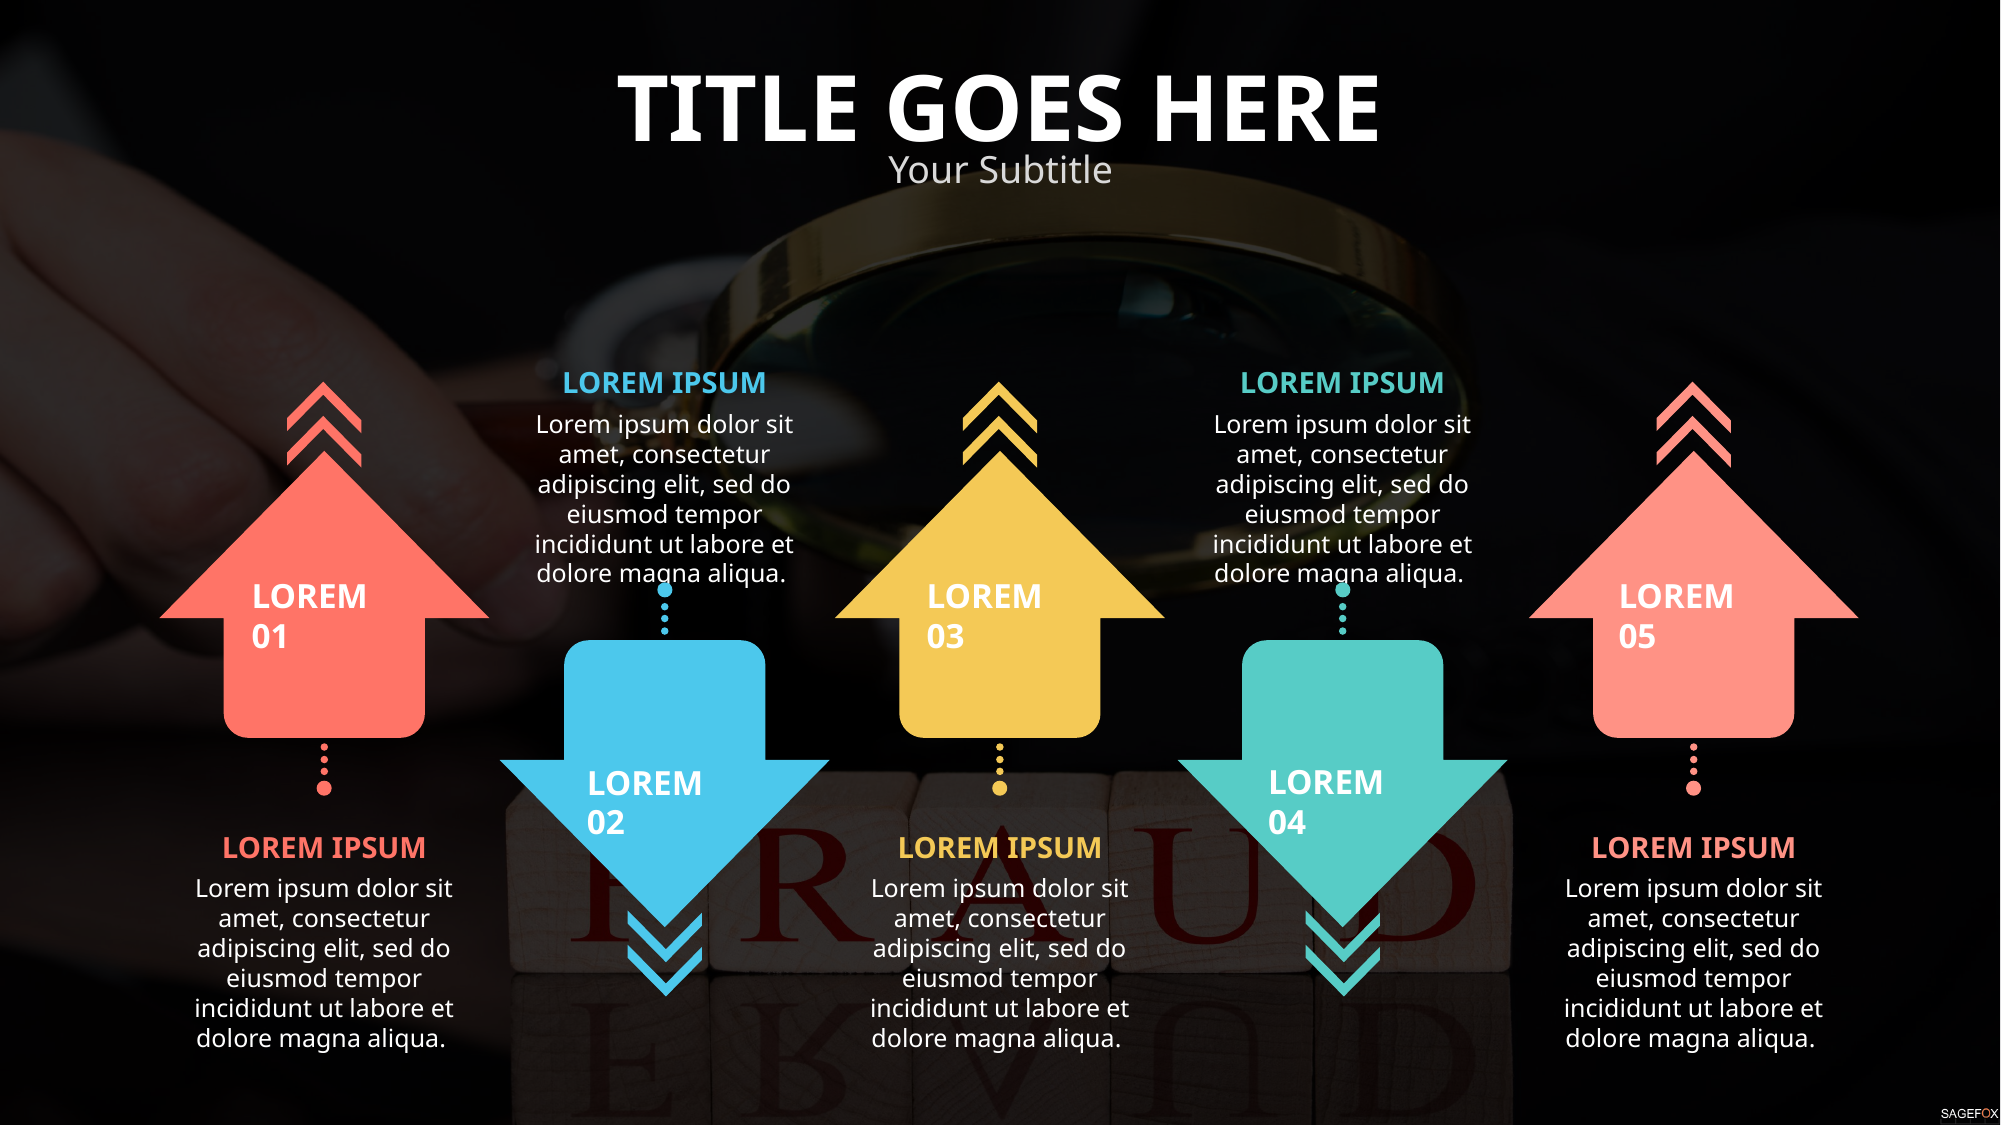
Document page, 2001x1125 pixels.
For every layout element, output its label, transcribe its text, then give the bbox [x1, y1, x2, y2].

text_box [1337, 626, 1348, 636]
text_box LOREM 02 [572, 754, 753, 850]
text_box [832, 449, 1168, 739]
text_box [319, 754, 330, 765]
text_box [1655, 414, 1732, 471]
text_box [995, 754, 1005, 765]
text_box [961, 380, 1039, 436]
text_box LOREM 04 [1253, 753, 1434, 849]
text_box [156, 449, 492, 739]
text_box [1304, 907, 1381, 964]
text_box [1337, 601, 1348, 612]
text_box [1688, 754, 1699, 765]
text_box [1655, 380, 1732, 436]
text_box LOREM IPSUM Lorem ipsum dolor sit amet, consectetur adipiscing elit, sed do eiusmod tempor incididunt ut labore et dolore magna aliqua. [490, 357, 839, 596]
text_box [319, 742, 330, 752]
text_box [286, 380, 363, 436]
text_box [1175, 639, 1511, 838]
text_box [656, 581, 674, 599]
text_box [1264, 849, 1422, 929]
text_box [548, 42, 1452, 199]
text_box LOREM 01 [236, 568, 417, 663]
text_box [659, 601, 670, 612]
text_box LOREM IPSUM Lorem ipsum dolor sit amet, consectetur adipiscing elit, sed do eiusmod tempor incididunt ut labore et dolore magna aliqua. [1519, 821, 1868, 1060]
text_box [1688, 766, 1699, 777]
text_box [315, 779, 333, 797]
text_box [1526, 449, 1862, 739]
text_box LOREM IPSUM Lorem ipsum dolor sit amet, consectetur adipiscing elit, sed do eiusmod tempor incididunt ut labore et dolore magna aliqua. [150, 821, 499, 1060]
text_box [995, 742, 1005, 752]
text_box [991, 779, 1009, 797]
text_box [1685, 779, 1703, 797]
text_box [659, 613, 670, 624]
text_box [1334, 581, 1352, 599]
text_box [995, 766, 1005, 777]
text_box [961, 414, 1039, 471]
text_box [626, 942, 703, 998]
text_box [1304, 942, 1381, 998]
text_box [1337, 613, 1348, 624]
text_box LOREM 03 [911, 568, 1092, 663]
text_box [626, 907, 703, 964]
text_box LOREM 05 [1603, 568, 1784, 663]
picture [0, 0, 2001, 1125]
text_box [1688, 742, 1699, 752]
text_box [497, 639, 833, 840]
text_box LOREM IPSUM Lorem ipsum dolor sit amet, consectetur adipiscing elit, sed do eiusmod tempor incididunt ut labore et dolore magna aliqua. [825, 821, 1175, 1060]
text_box [319, 766, 330, 777]
text_box [286, 414, 363, 471]
text_box [587, 850, 743, 929]
text_box [659, 626, 670, 636]
text_box LOREM IPSUM Lorem ipsum dolor sit amet, consectetur adipiscing elit, sed do eiusmod tempor incididunt ut labore et dolore magna aliqua. [1168, 357, 1517, 596]
